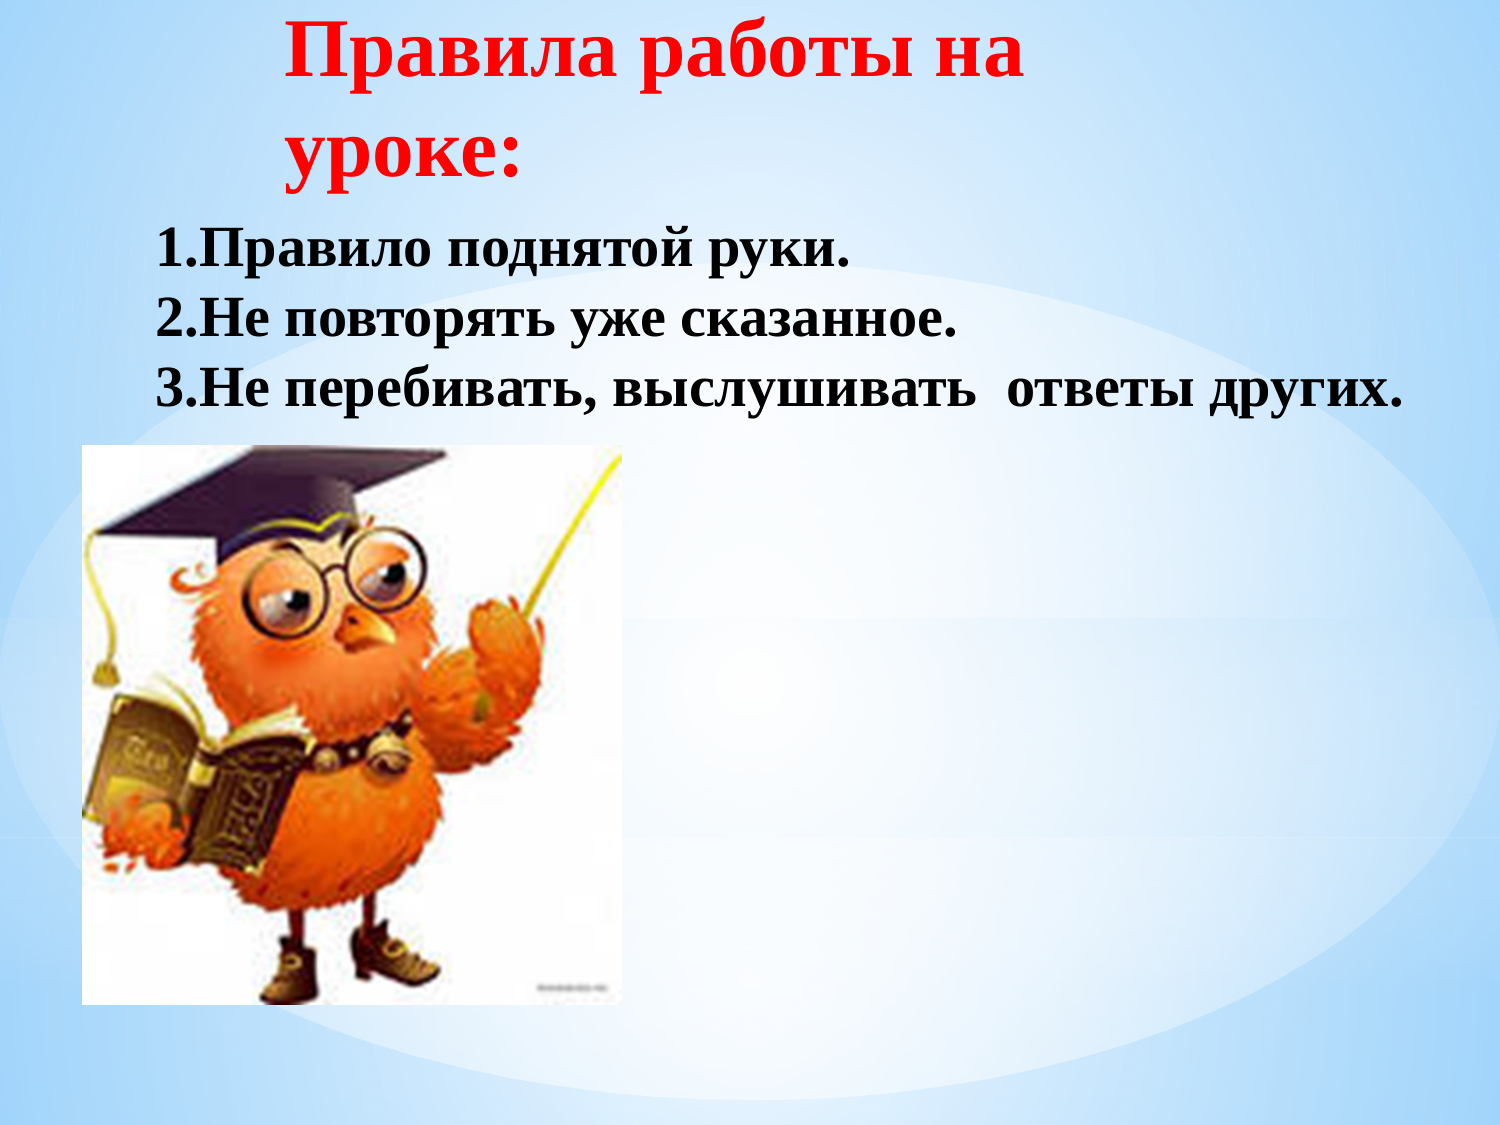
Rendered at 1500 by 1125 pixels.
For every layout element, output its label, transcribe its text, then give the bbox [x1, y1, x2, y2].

text_box Правила работы на уроке: [269, 0, 1301, 200]
text_box 1.Правило поднятой руки. 2.Не повторять уже сказанное. 3.Не перебивать, выслушивать ответы других. [140, 200, 1442, 426]
picture [81, 445, 622, 1005]
